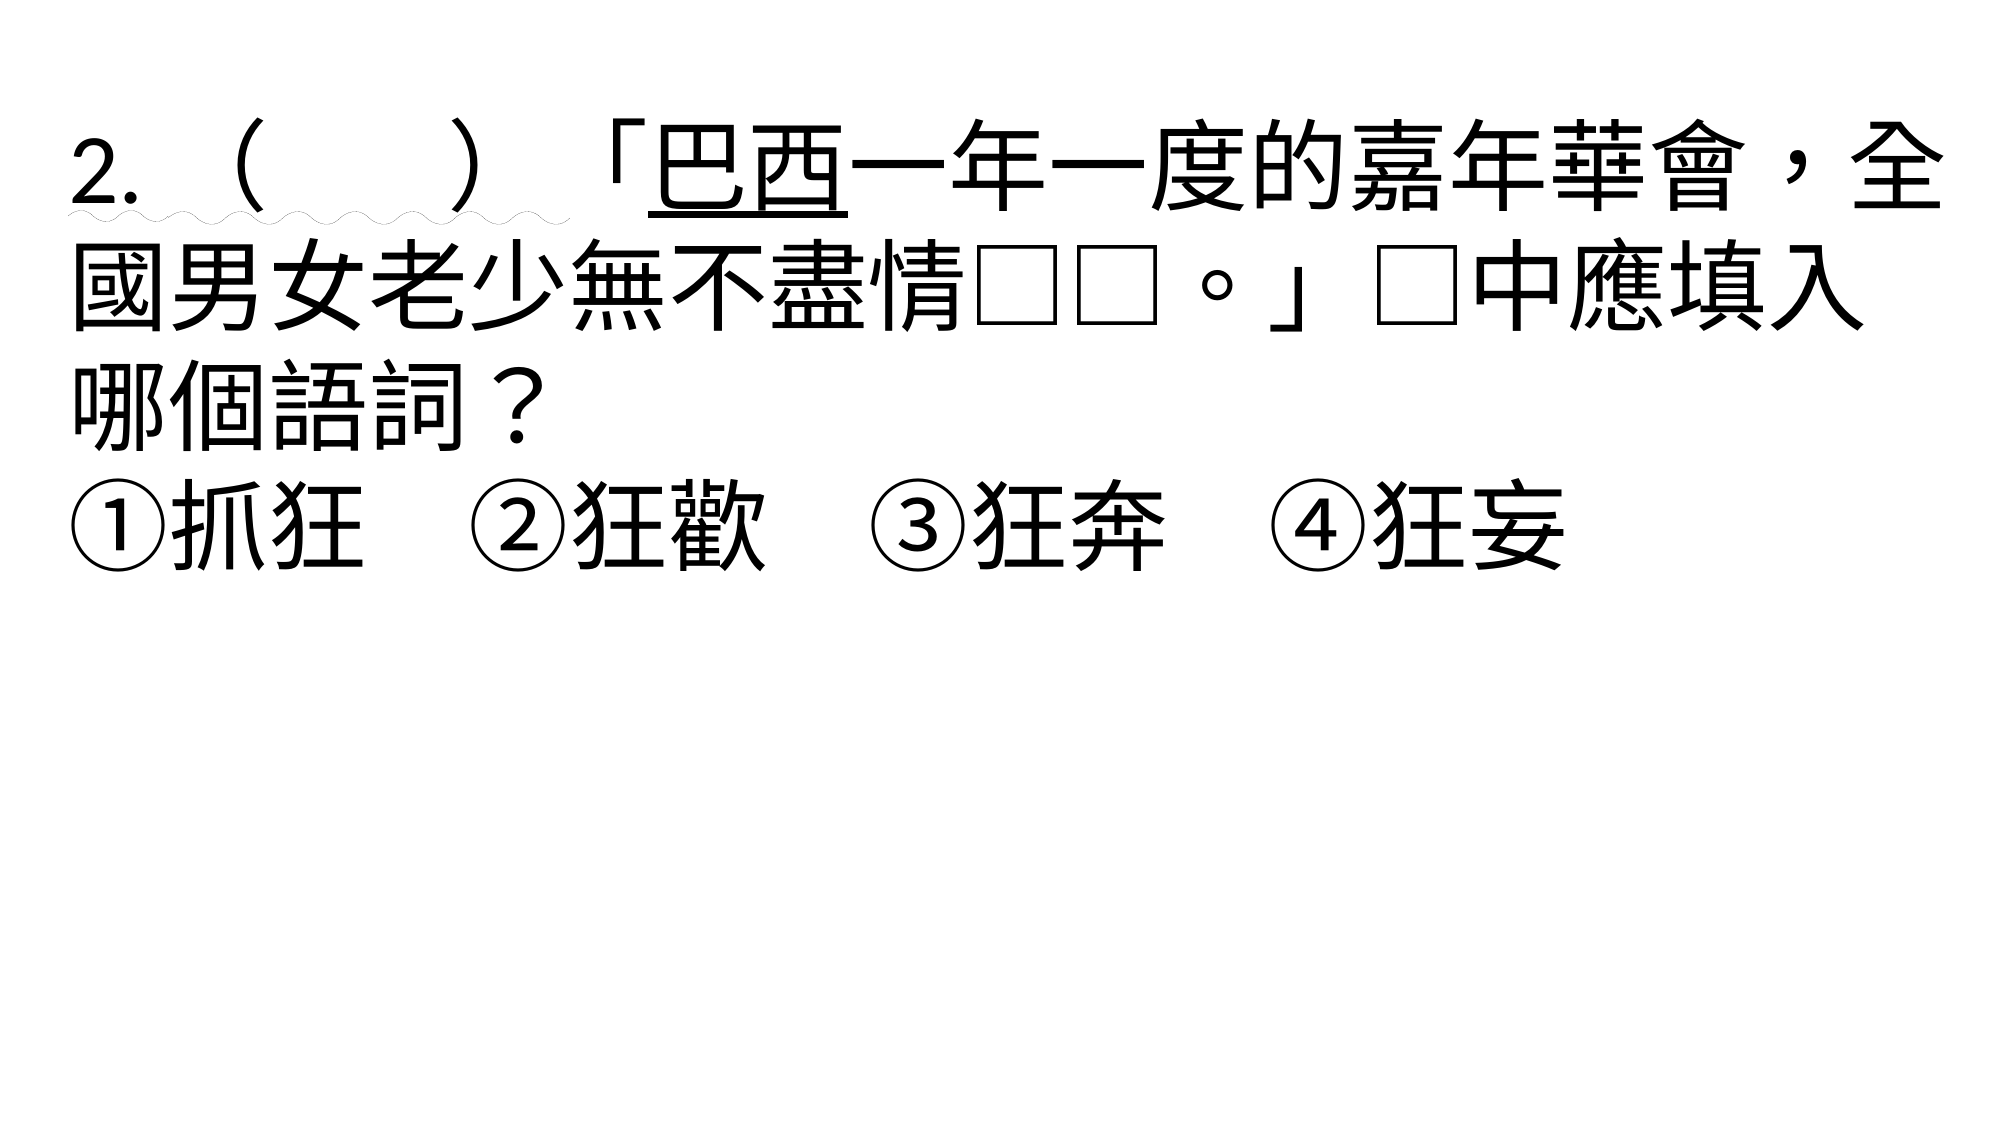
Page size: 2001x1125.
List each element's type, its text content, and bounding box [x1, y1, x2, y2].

text_box 2.（ ）「巴西一年一度的嘉年華會，全國男女老少無不盡情□□。」□中應填入哪個語詞？ ①抓狂 ②狂歡 ③狂奔 ④狂妄 [53, 96, 1968, 591]
